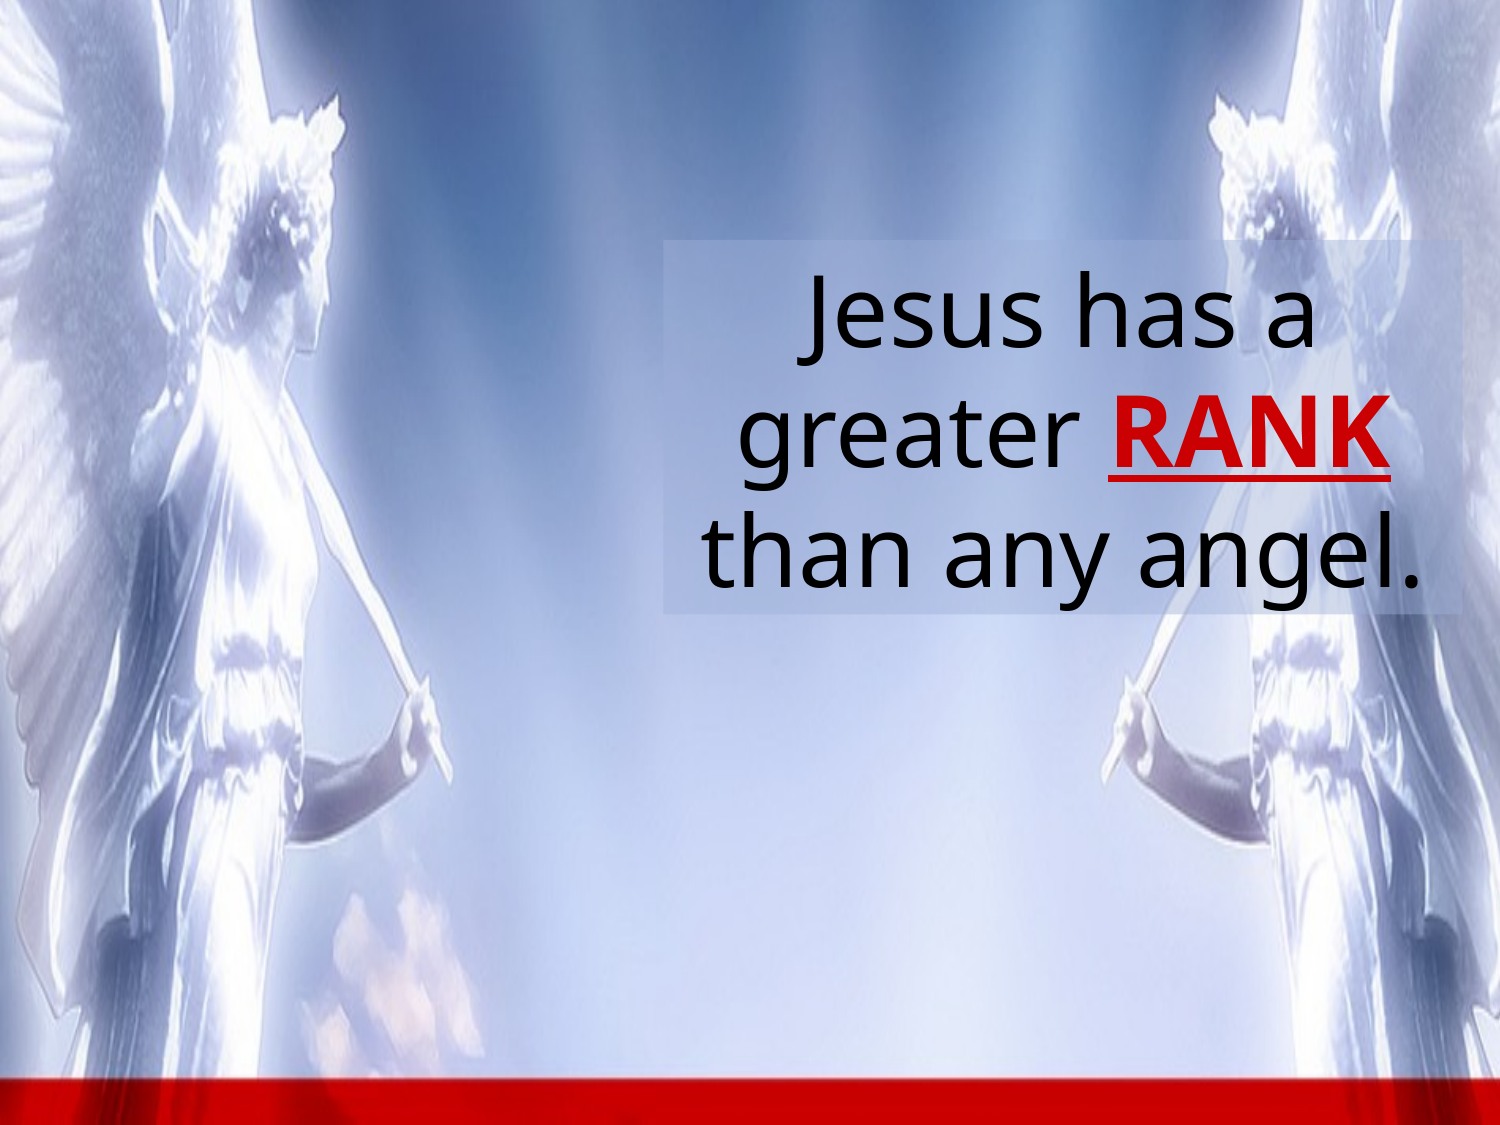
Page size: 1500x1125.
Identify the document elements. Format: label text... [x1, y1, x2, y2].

picture [0, 0, 1500, 1125]
text_box Jesus has a greater RANK than any angel. [663, 239, 1463, 615]
